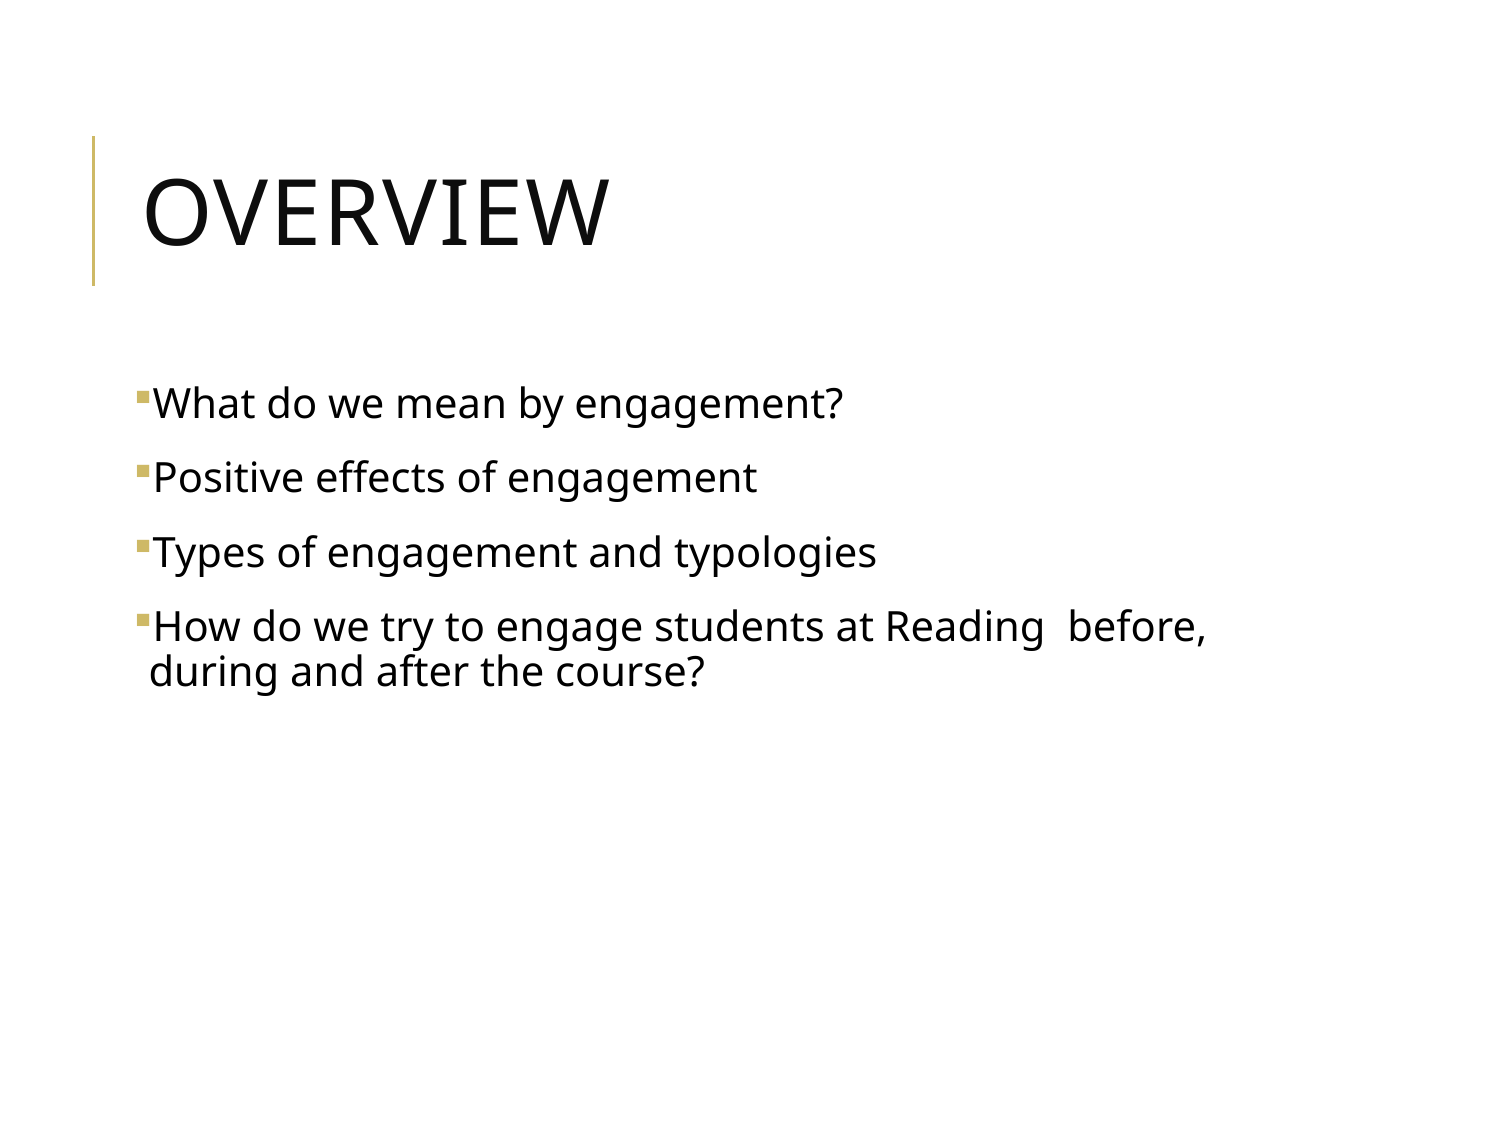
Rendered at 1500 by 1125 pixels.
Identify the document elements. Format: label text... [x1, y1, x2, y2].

title Overview [126, 96, 1322, 342]
list What do we mean by engagement? Positive effects of engagement Types of engagement and typologies How do we try to engage students at Reading before, during and after the course? [126, 375, 1322, 1035]
